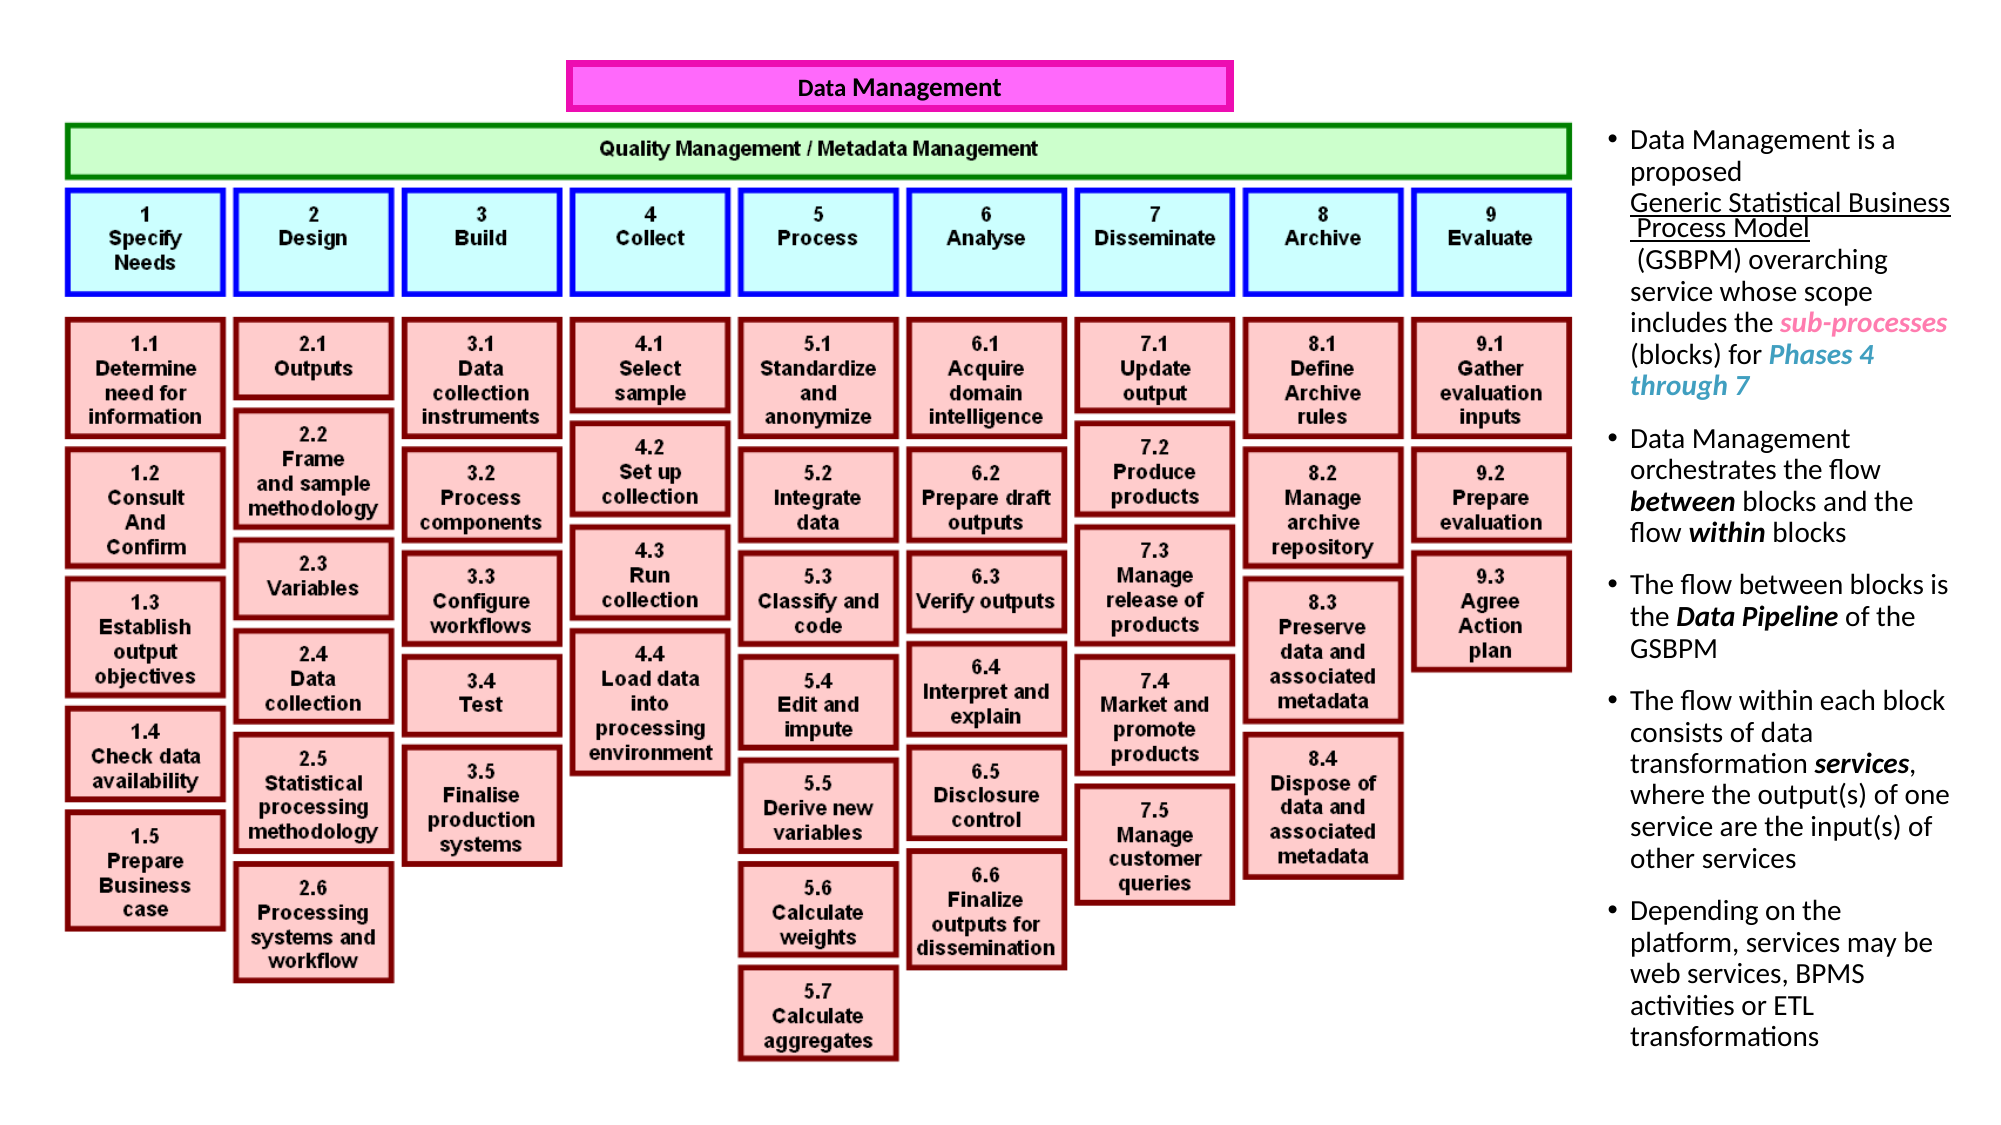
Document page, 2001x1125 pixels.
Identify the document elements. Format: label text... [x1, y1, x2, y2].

text_box Data Management [568, 62, 1231, 109]
list Data Management is a proposed Generic Statistical Business Process Model (GSBPM) overarching service whose scope includes the sub-processes (blocks) for Phases 4 through 7 Data Management orchestrates the flow between blocks and the flow within blocks The flow between blocks is the Data Pipeline of the GSBPM The flow within each block consists of data transformation services, where the output(s) of one service are the input(s) of other services Depending on the platform, services may be web services, BPMS activities or ETL transformations [1592, 116, 1968, 1068]
picture [59, 116, 1578, 1068]
